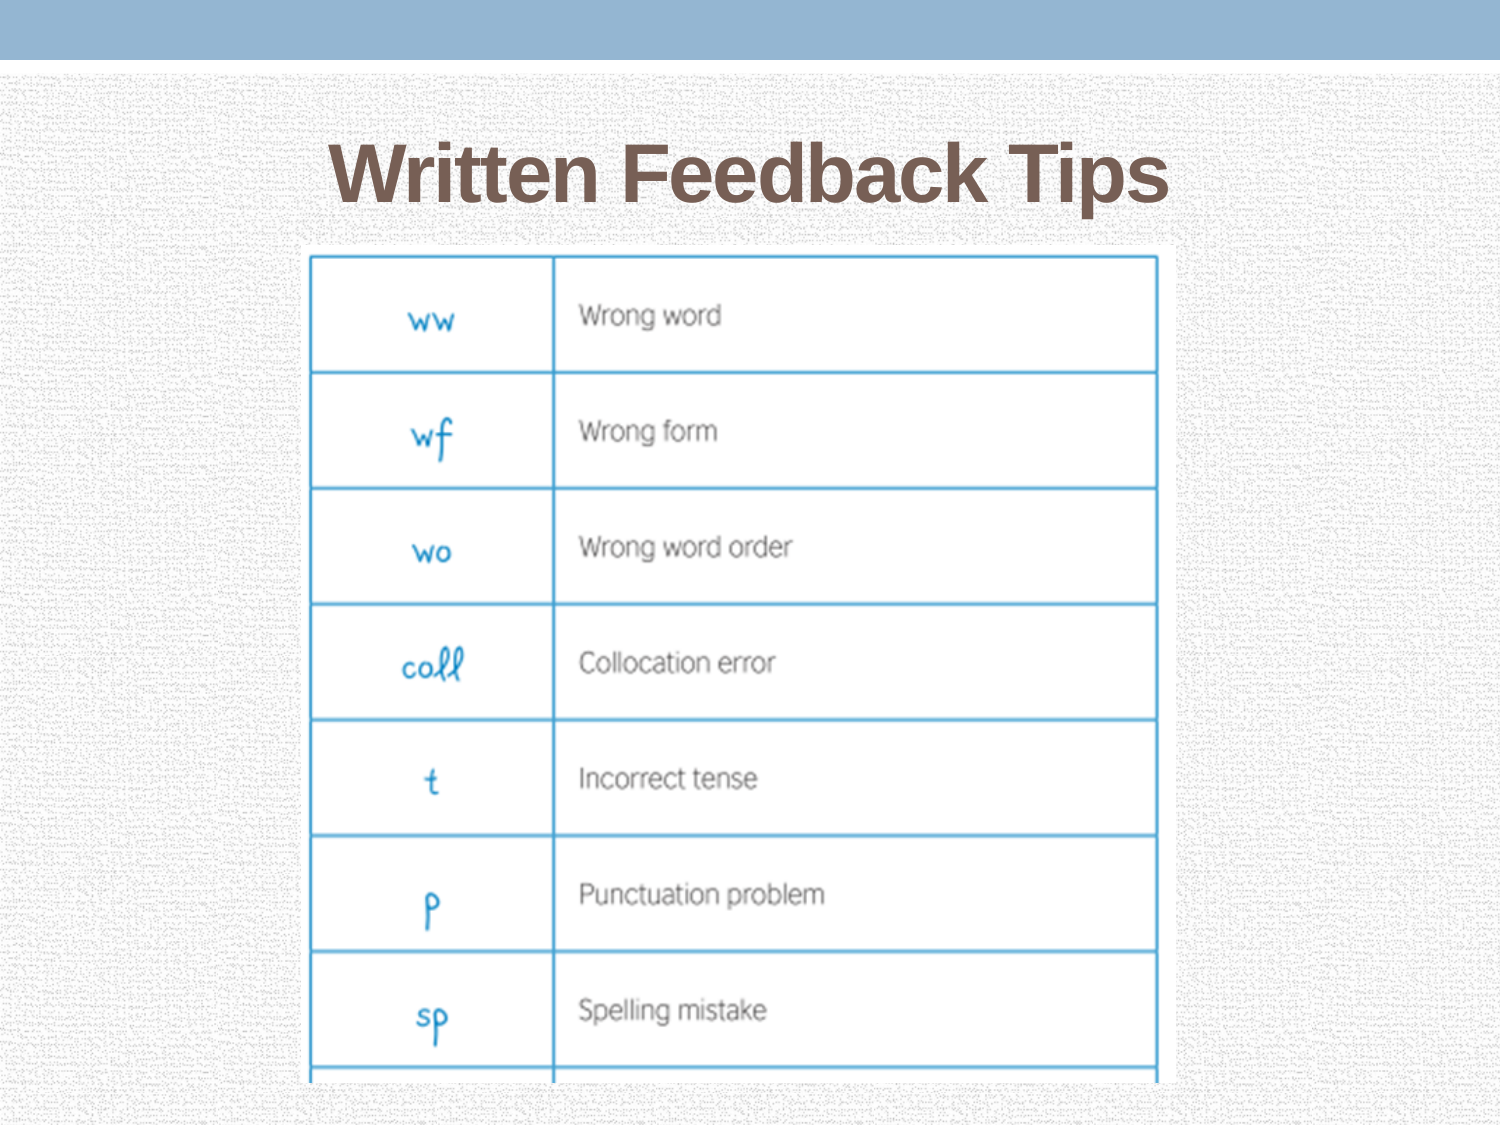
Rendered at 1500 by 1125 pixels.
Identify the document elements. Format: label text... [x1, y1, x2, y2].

title Written Feedback Tips [75, 87, 1425, 250]
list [300, 244, 1177, 1083]
